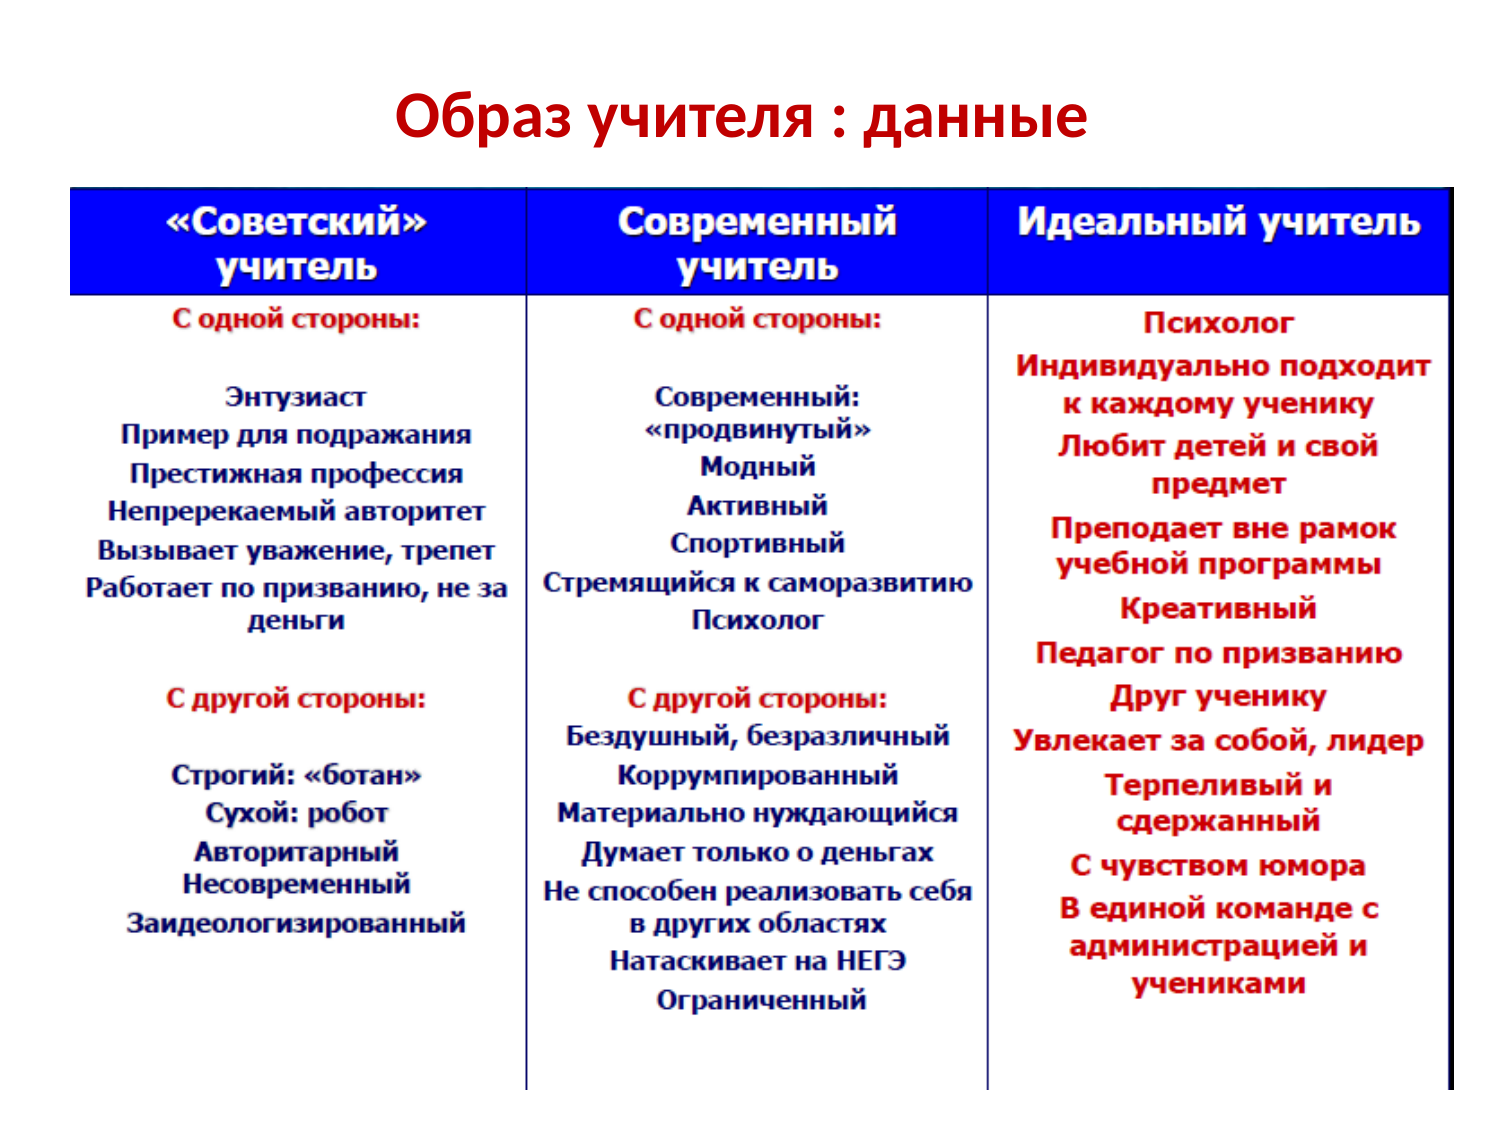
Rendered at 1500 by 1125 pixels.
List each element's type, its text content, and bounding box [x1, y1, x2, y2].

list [70, 187, 1454, 1091]
title Образ учителя : данные [75, 45, 1425, 176]
